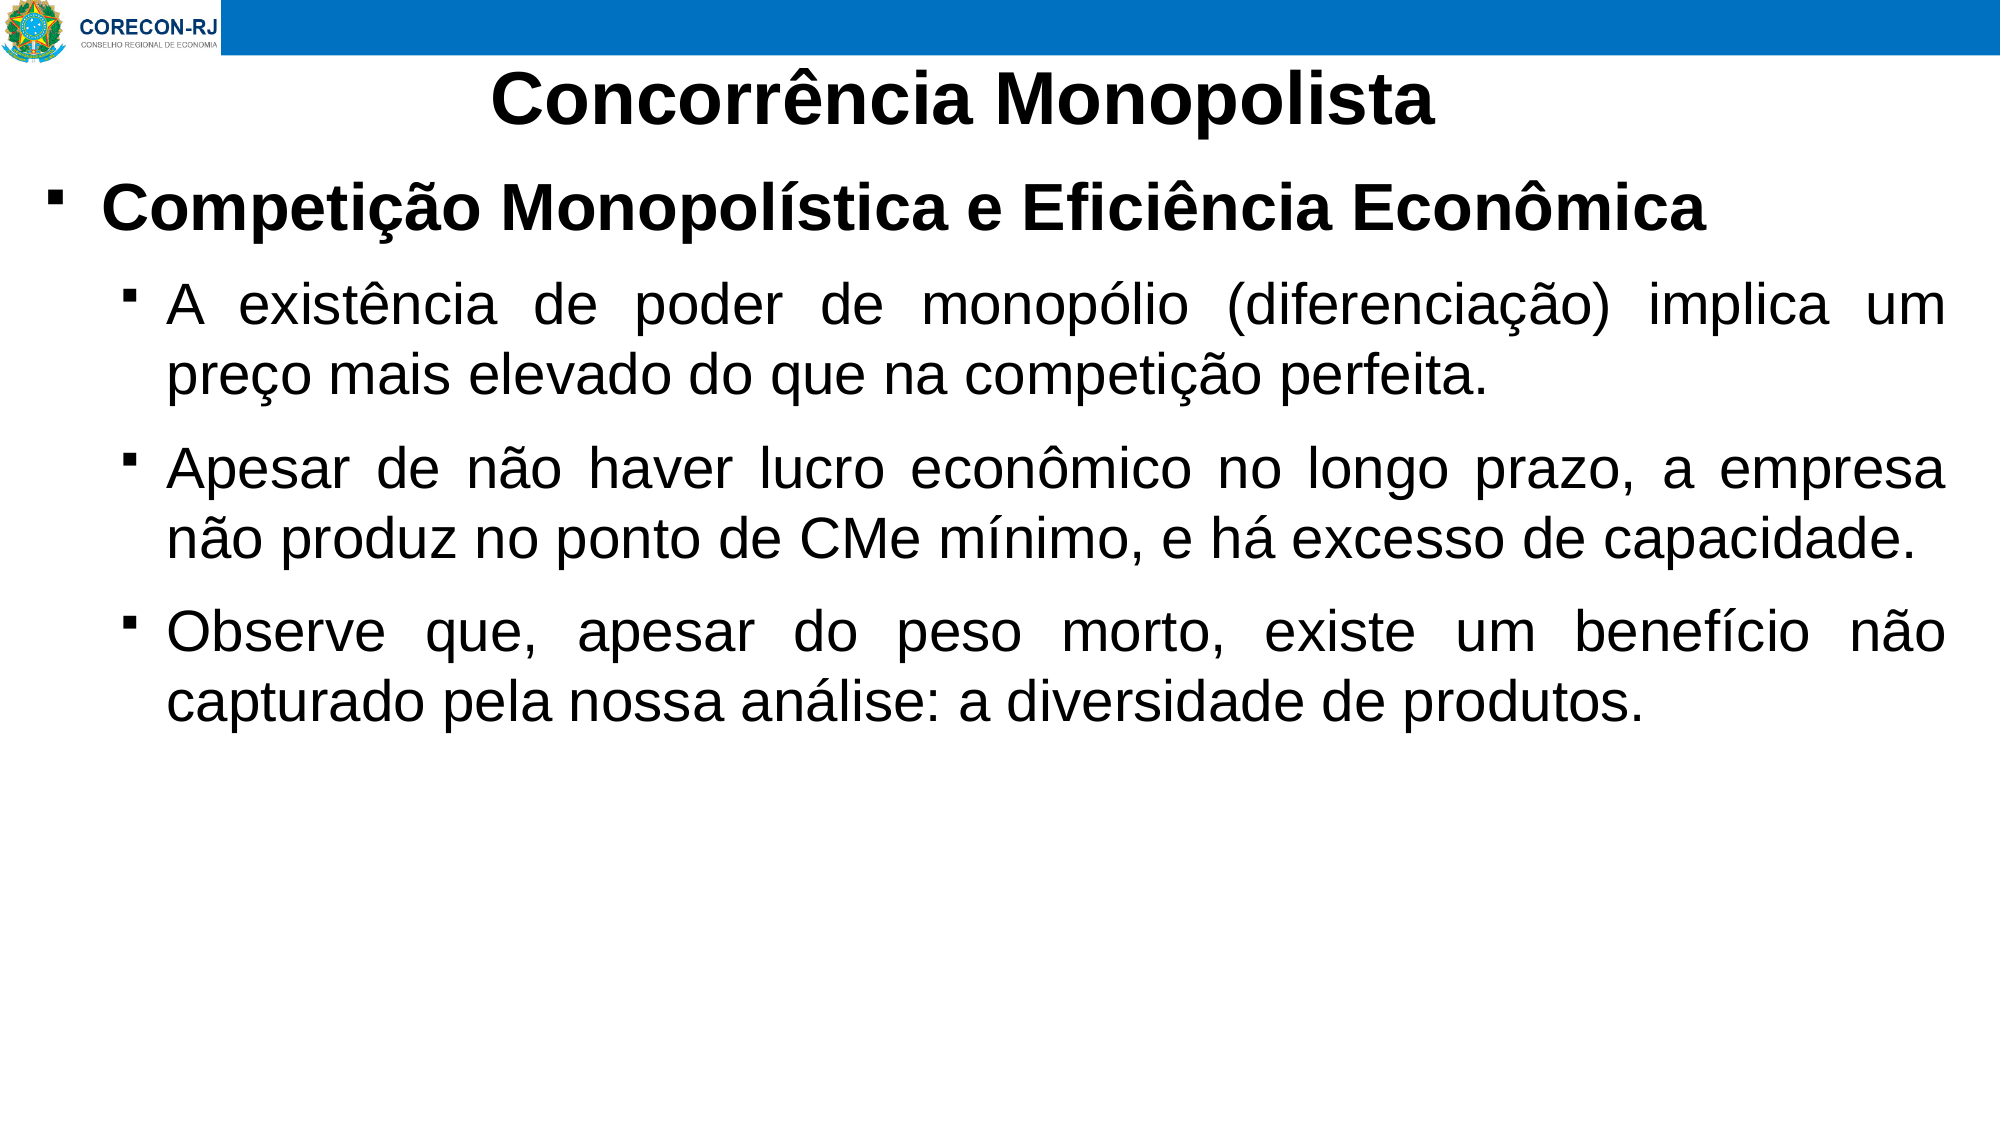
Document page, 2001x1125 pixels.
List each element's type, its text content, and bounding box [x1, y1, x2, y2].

picture [0, 0, 221, 65]
text_box Competição Monopolística e Eficiência Econômica A existência de poder de monopólio (diferenciação) implica um preço mais elevado do que na competição perfeita. Apesar de não haver lucro econômico no longo prazo, a empresa não produz no ponto de CMe mínimo, e há excesso de capacidade. Observe que, apesar do peso morto, existe um benefício não capturado pela nossa análise: a diversidade de produtos. [29, 155, 1964, 894]
text_box Concorrência Monopolista [235, 6, 1692, 182]
